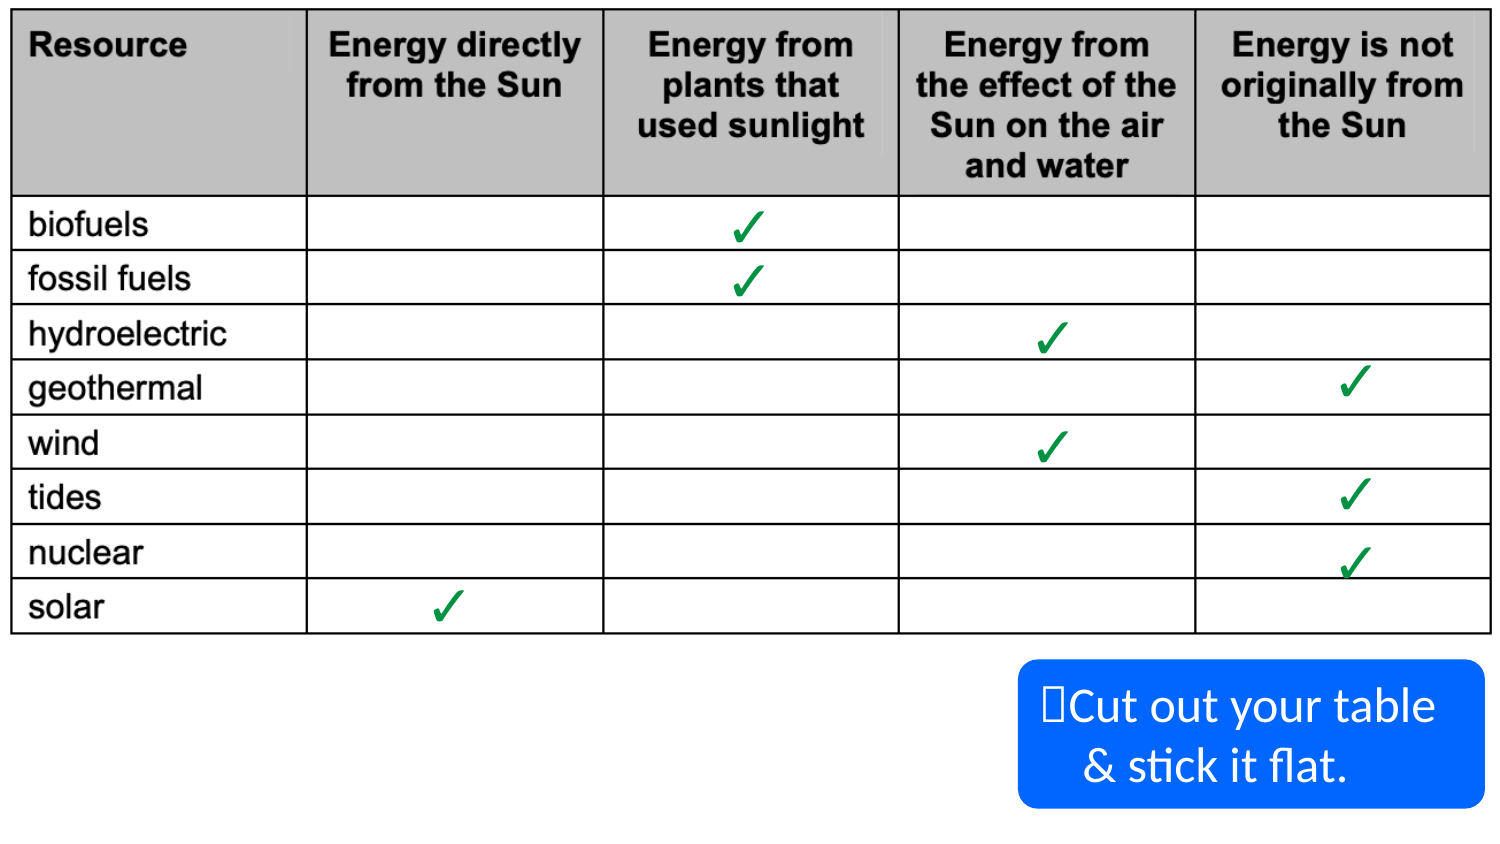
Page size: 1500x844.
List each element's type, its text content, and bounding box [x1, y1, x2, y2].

picture [0, 0, 1500, 646]
text_box Cut out your table & stick it flat. [1017, 659, 1486, 809]
